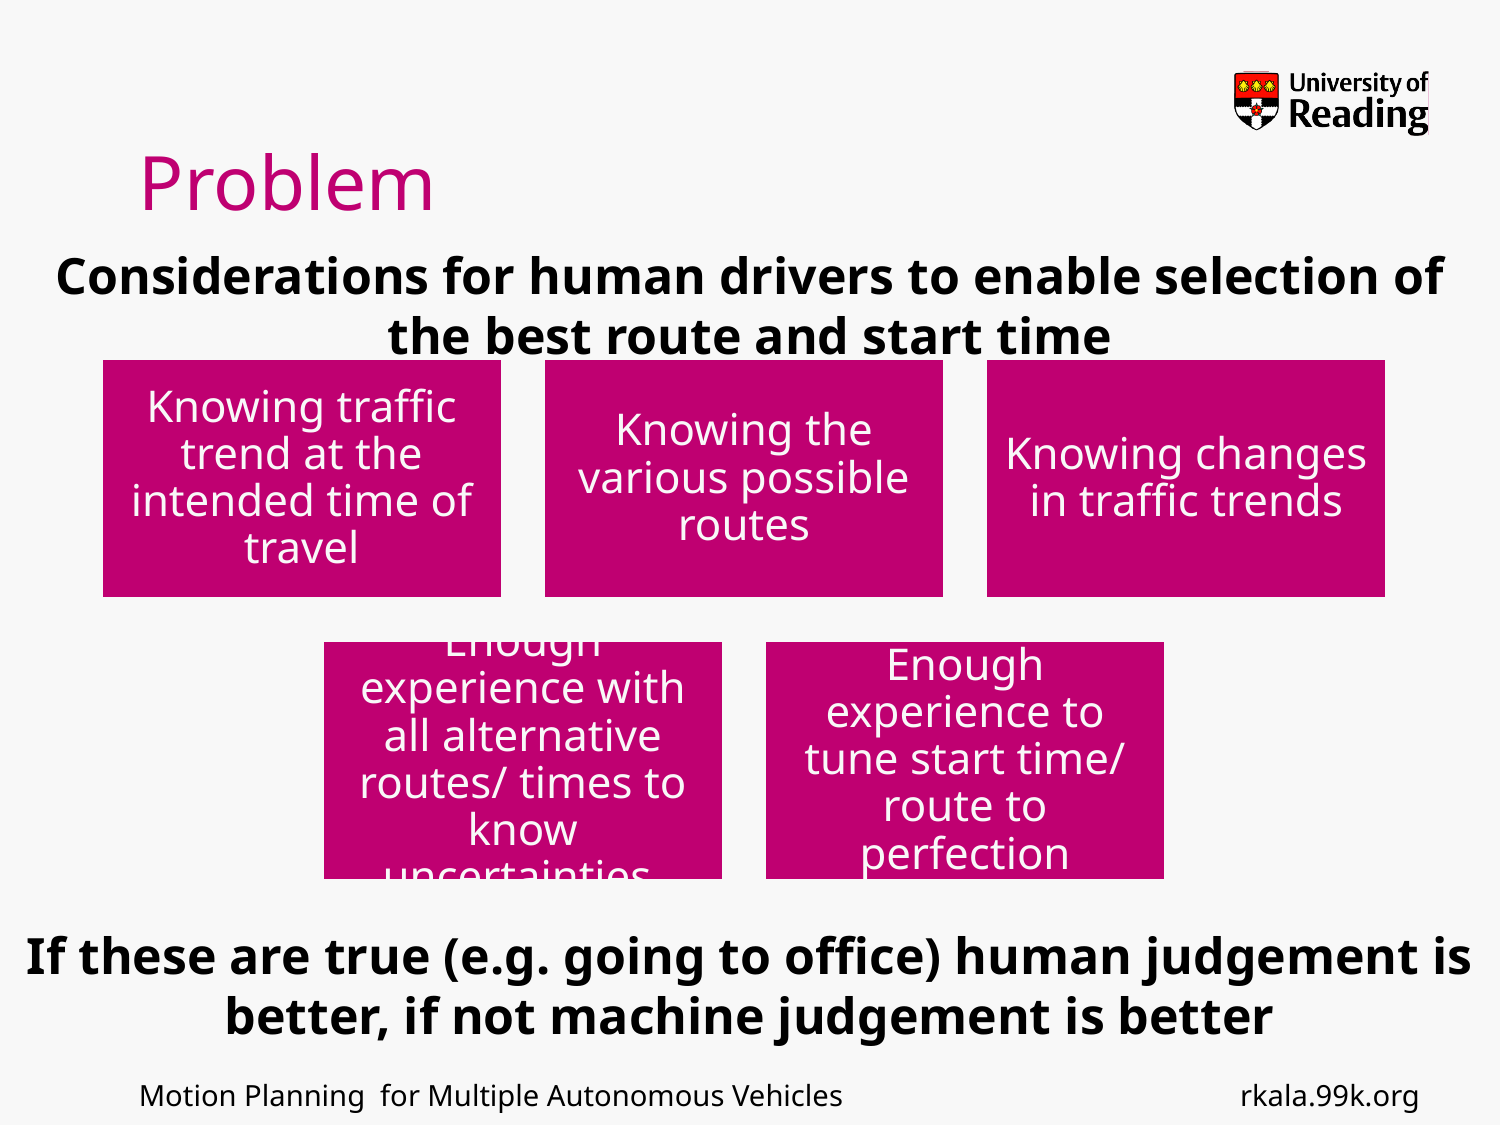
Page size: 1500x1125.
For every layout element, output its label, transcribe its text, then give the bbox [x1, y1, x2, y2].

slide_number rkala.99k.org [1210, 1069, 1436, 1125]
title Problem [123, 45, 1140, 233]
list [0, 357, 1495, 882]
picture [1234, 71, 1429, 136]
text_box If these are true (e.g. going to office) human judgement is better, if not machine judgement is better [0, 916, 1500, 1052]
text_box Considerations for human drivers to enable selection of the best route and start time [0, 237, 1500, 372]
